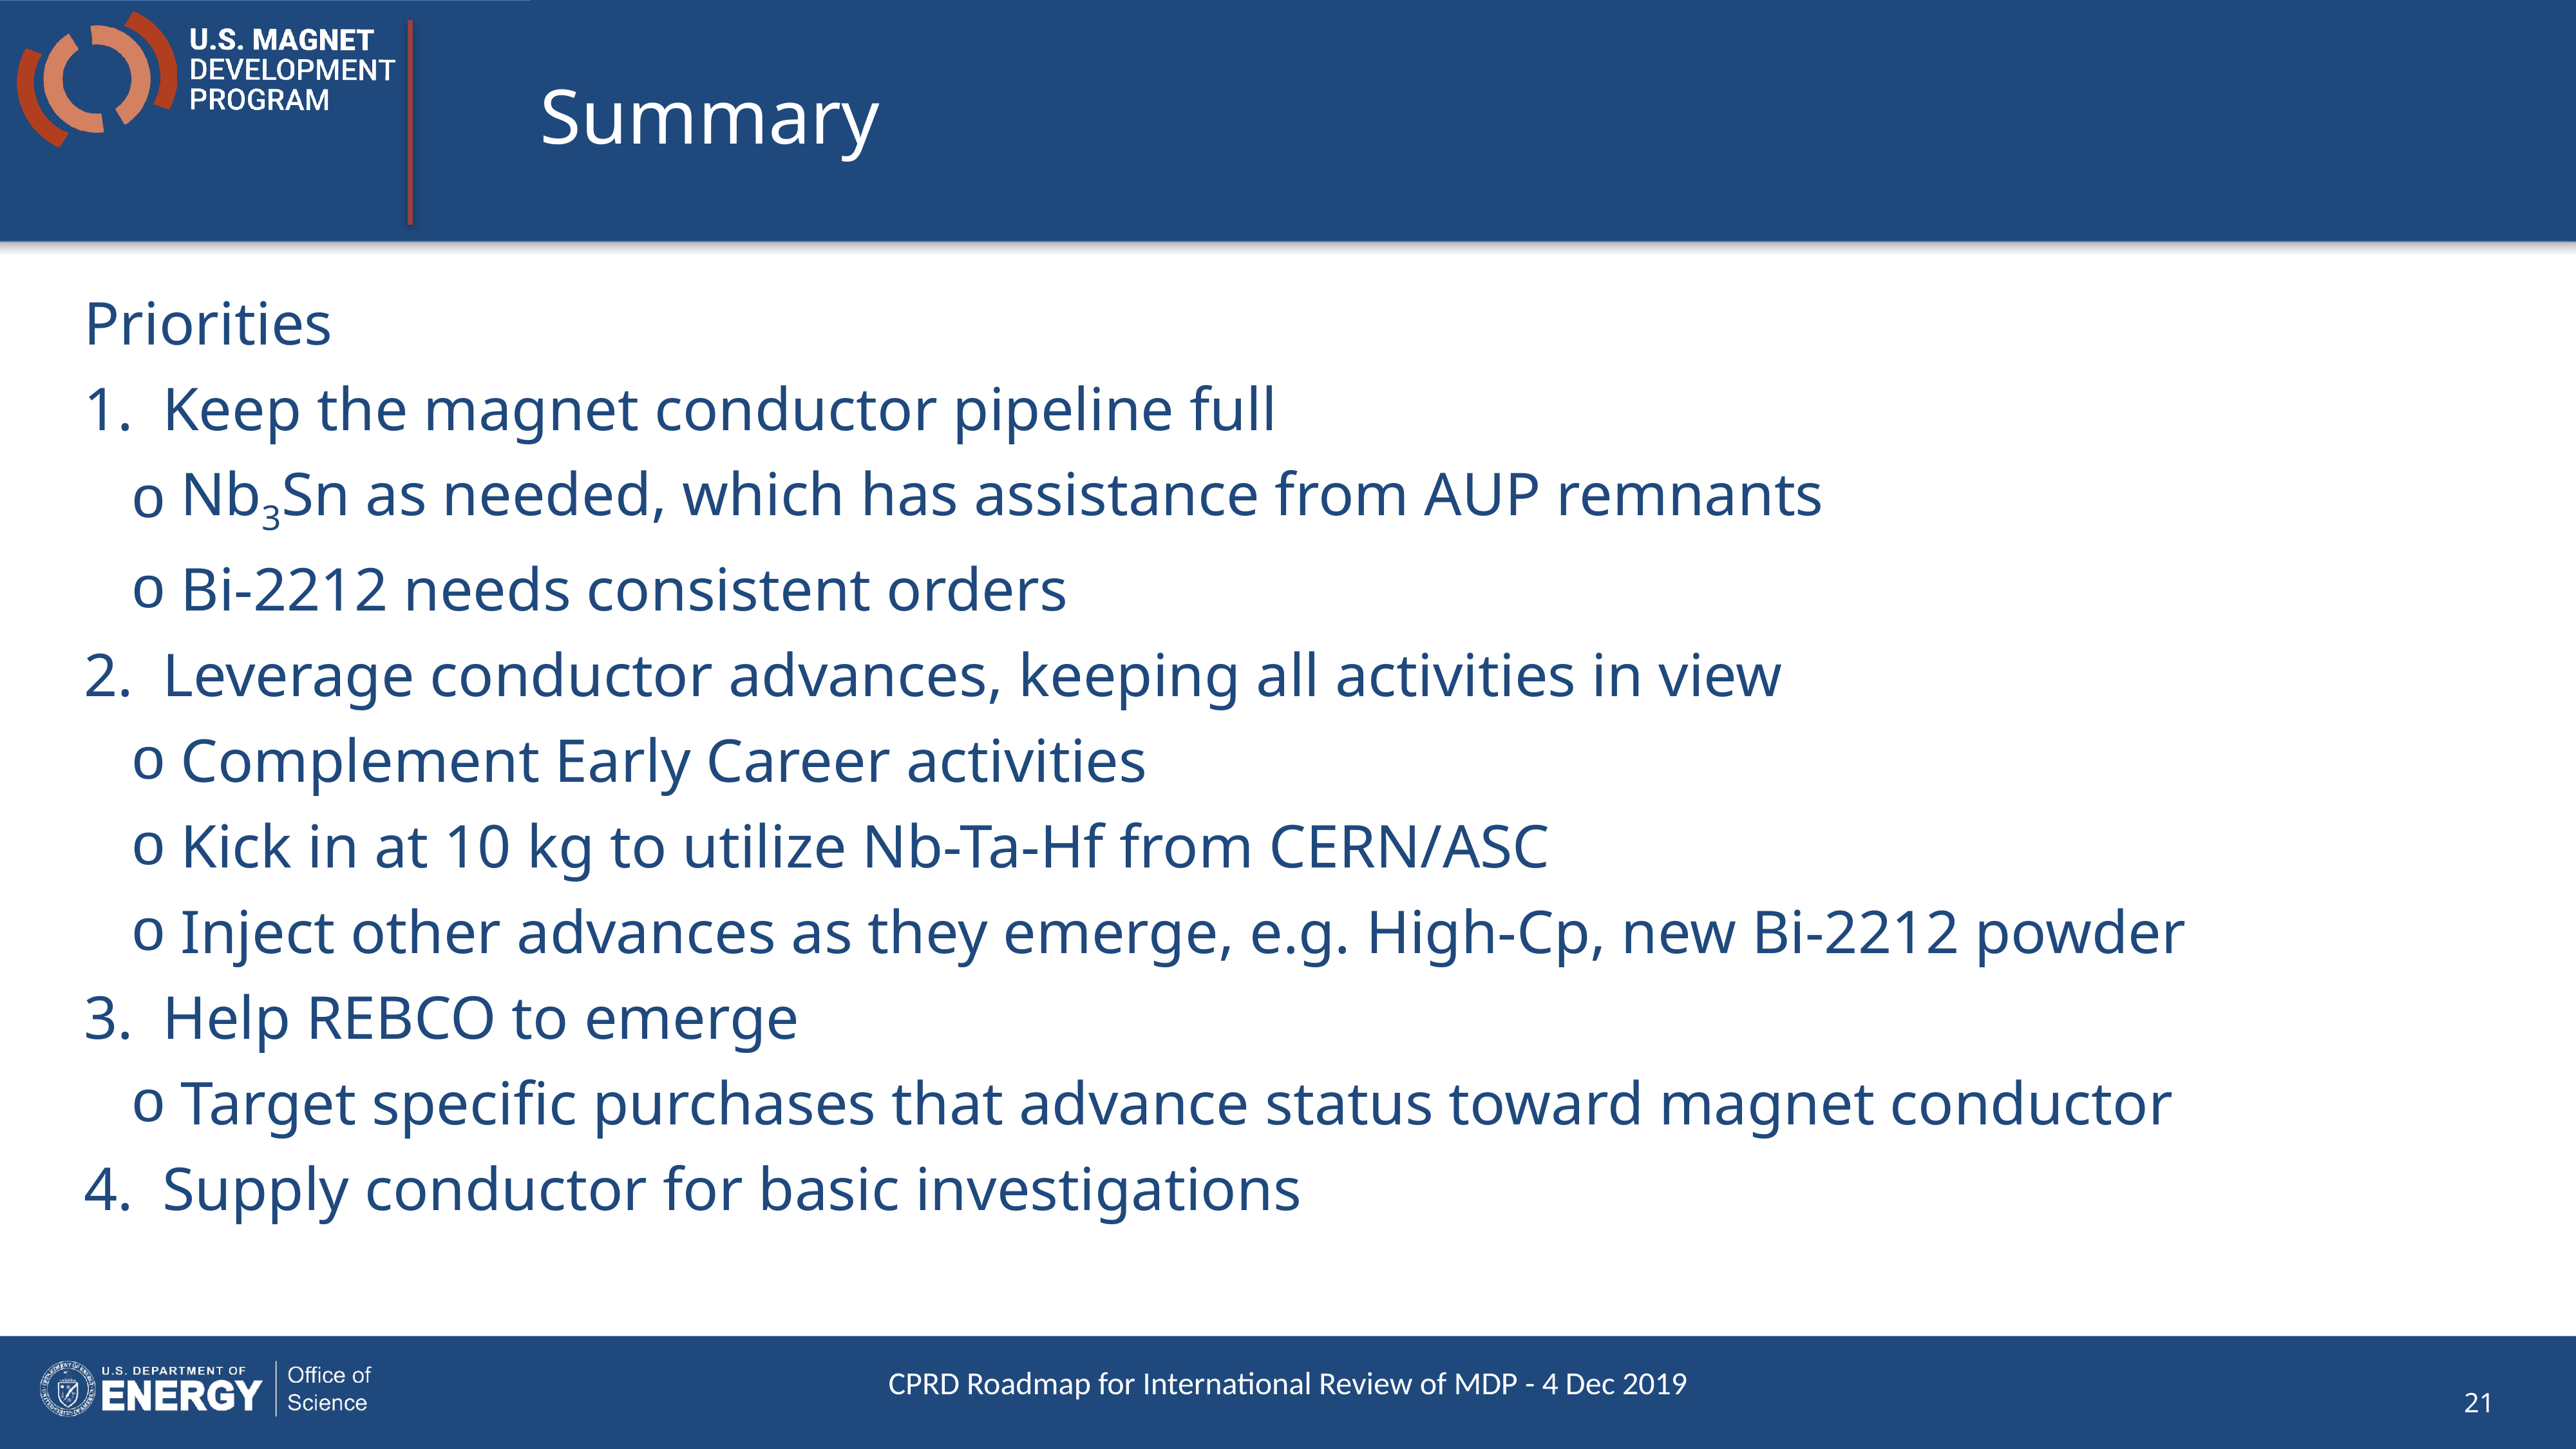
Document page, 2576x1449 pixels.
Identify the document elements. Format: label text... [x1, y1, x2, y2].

list Priorities Keep the magnet conductor pipeline full Nb3Sn as needed, which has assistance from AUP remnants Bi-2212 needs consistent orders Leverage conductor advances, keeping all activities in view Complement Early Career activities Kick in at 10 kg to utilize Nb-Ta-Hf from CERN/ASC Inject other advances as they emerge, e.g. High-Cp, new Bi-2212 powder Help REBCO to emerge Target specific purchases that advance status toward magnet conductor Supply conductor for basic investigations [73, 275, 2428, 1233]
footer CPRD Roadmap for International Review of MDP - 4 Dec 2019 [853, 1343, 1723, 1421]
slide_number 21 [2453, 1379, 2505, 1429]
picture [17, 11, 395, 147]
picture [40, 1361, 372, 1417]
title Summary [530, 0, 2576, 232]
